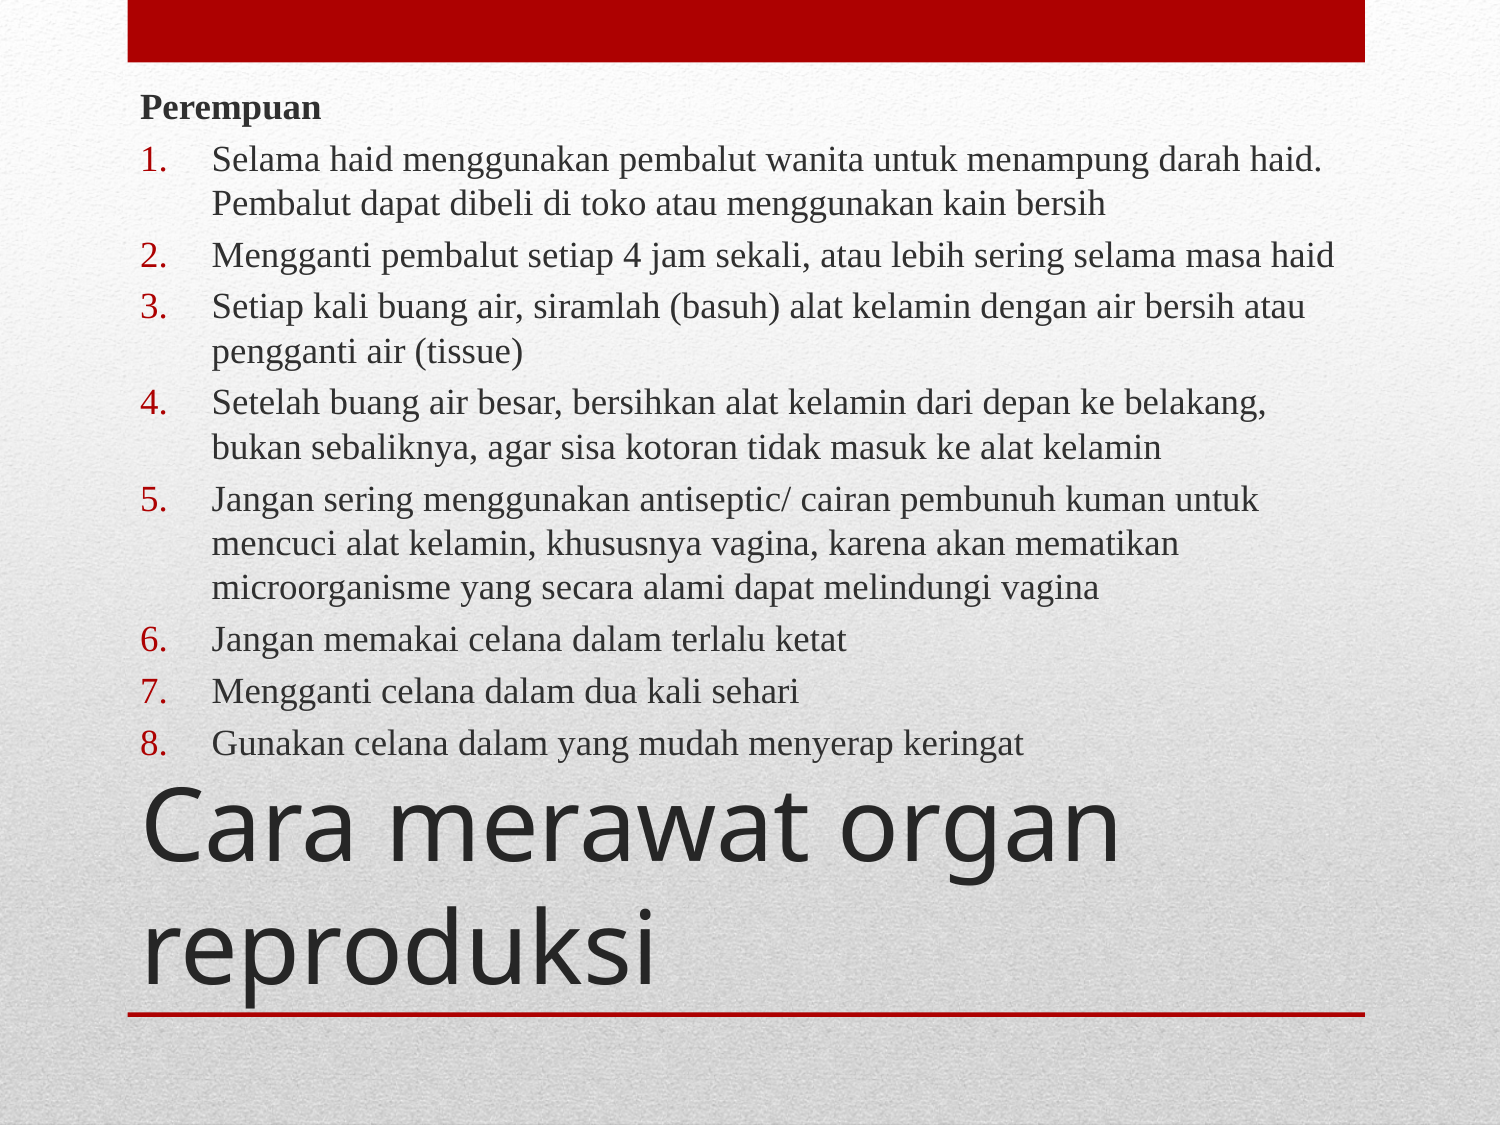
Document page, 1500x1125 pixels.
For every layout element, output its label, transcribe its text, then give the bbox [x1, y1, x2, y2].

list Perempuan Selama haid menggunakan pembalut wanita untuk menampung darah haid. Pembalut dapat dibeli di toko atau menggunakan kain bersih Mengganti pembalut setiap 4 jam sekali, atau lebih sering selama masa haid Setiap kali buang air, siramlah (basuh) alat kelamin dengan air bersih atau pengganti air (tissue) Setelah buang air besar, bersihkan alat kelamin dari depan ke belakang, bukan sebaliknya, agar sisa kotoran tidak masuk ke alat kelamin Jangan sering menggunakan antiseptic/ cairan pembunuh kuman untuk mencuci alat kelamin, khususnya vagina, karena akan mematikan microorganisme yang secara alami dapat melindungi vagina Jangan memakai celana dalam terlalu ketat Mengganti celana dalam dua kali sehari Gunakan celana dalam yang mudah menyerap keringat [125, 75, 1375, 775]
title Cara merawat organ reproduksi [125, 775, 1238, 1013]
